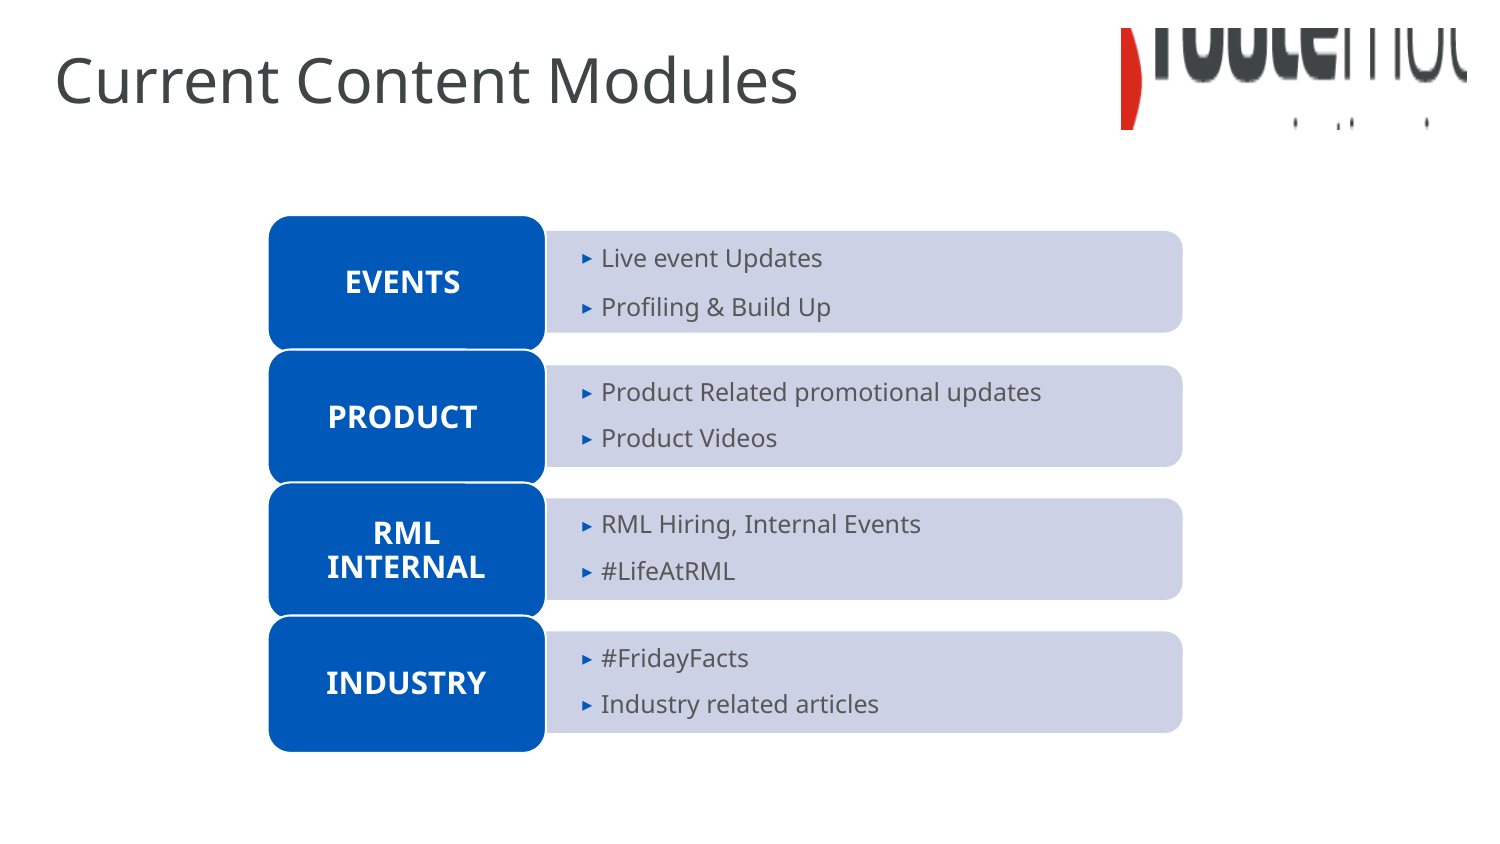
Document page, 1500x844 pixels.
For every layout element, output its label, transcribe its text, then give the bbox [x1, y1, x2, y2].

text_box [546, 231, 1182, 332]
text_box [546, 499, 1182, 599]
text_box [546, 366, 1182, 466]
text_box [267, 615, 546, 753]
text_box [546, 632, 1182, 732]
title Current Content Modules [43, 33, 1104, 134]
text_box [267, 349, 546, 482]
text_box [267, 482, 546, 615]
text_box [267, 215, 546, 349]
picture [1121, 28, 1467, 130]
